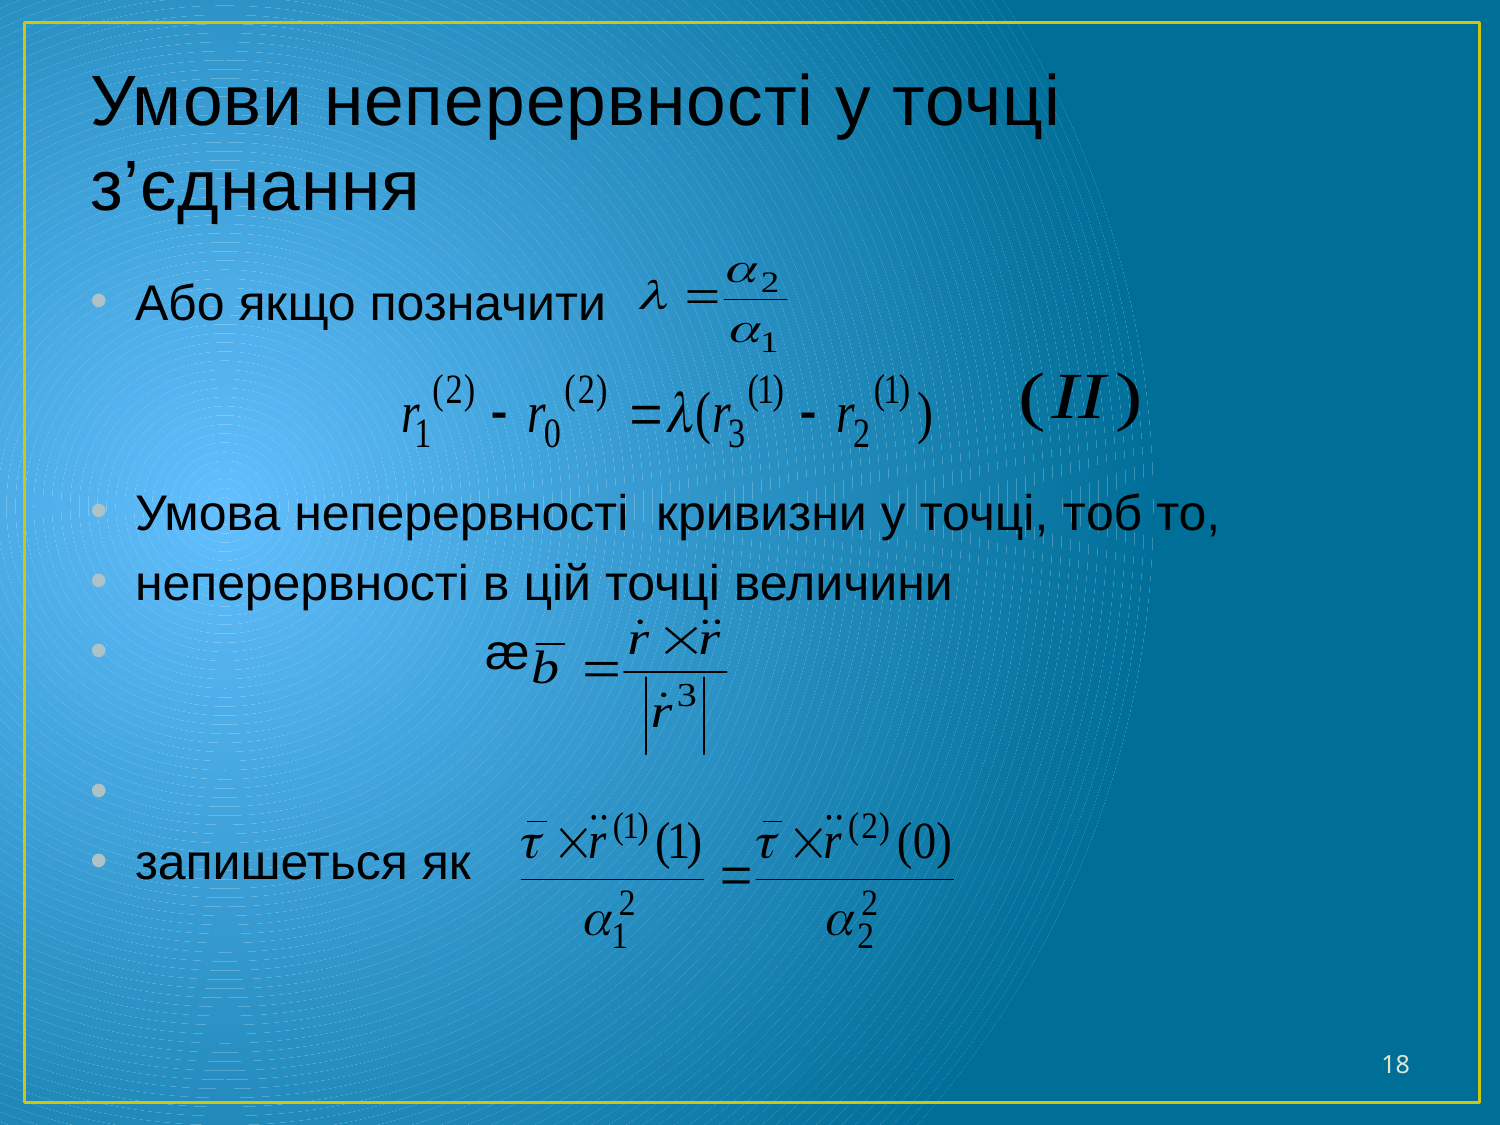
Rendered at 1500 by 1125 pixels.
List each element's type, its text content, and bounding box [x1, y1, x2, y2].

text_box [1009, 361, 1157, 447]
list Або якщо позначити Умова неперервності кривизни у точці, тоб то, неперервності в цій точці величини æ запишеться як [75, 262, 1425, 1005]
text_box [525, 609, 739, 765]
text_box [631, 243, 798, 361]
slide_number 18 [1074, 1035, 1425, 1096]
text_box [513, 798, 963, 959]
title Умови неперервності у точці з’єднання [75, 45, 1425, 233]
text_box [395, 361, 940, 458]
